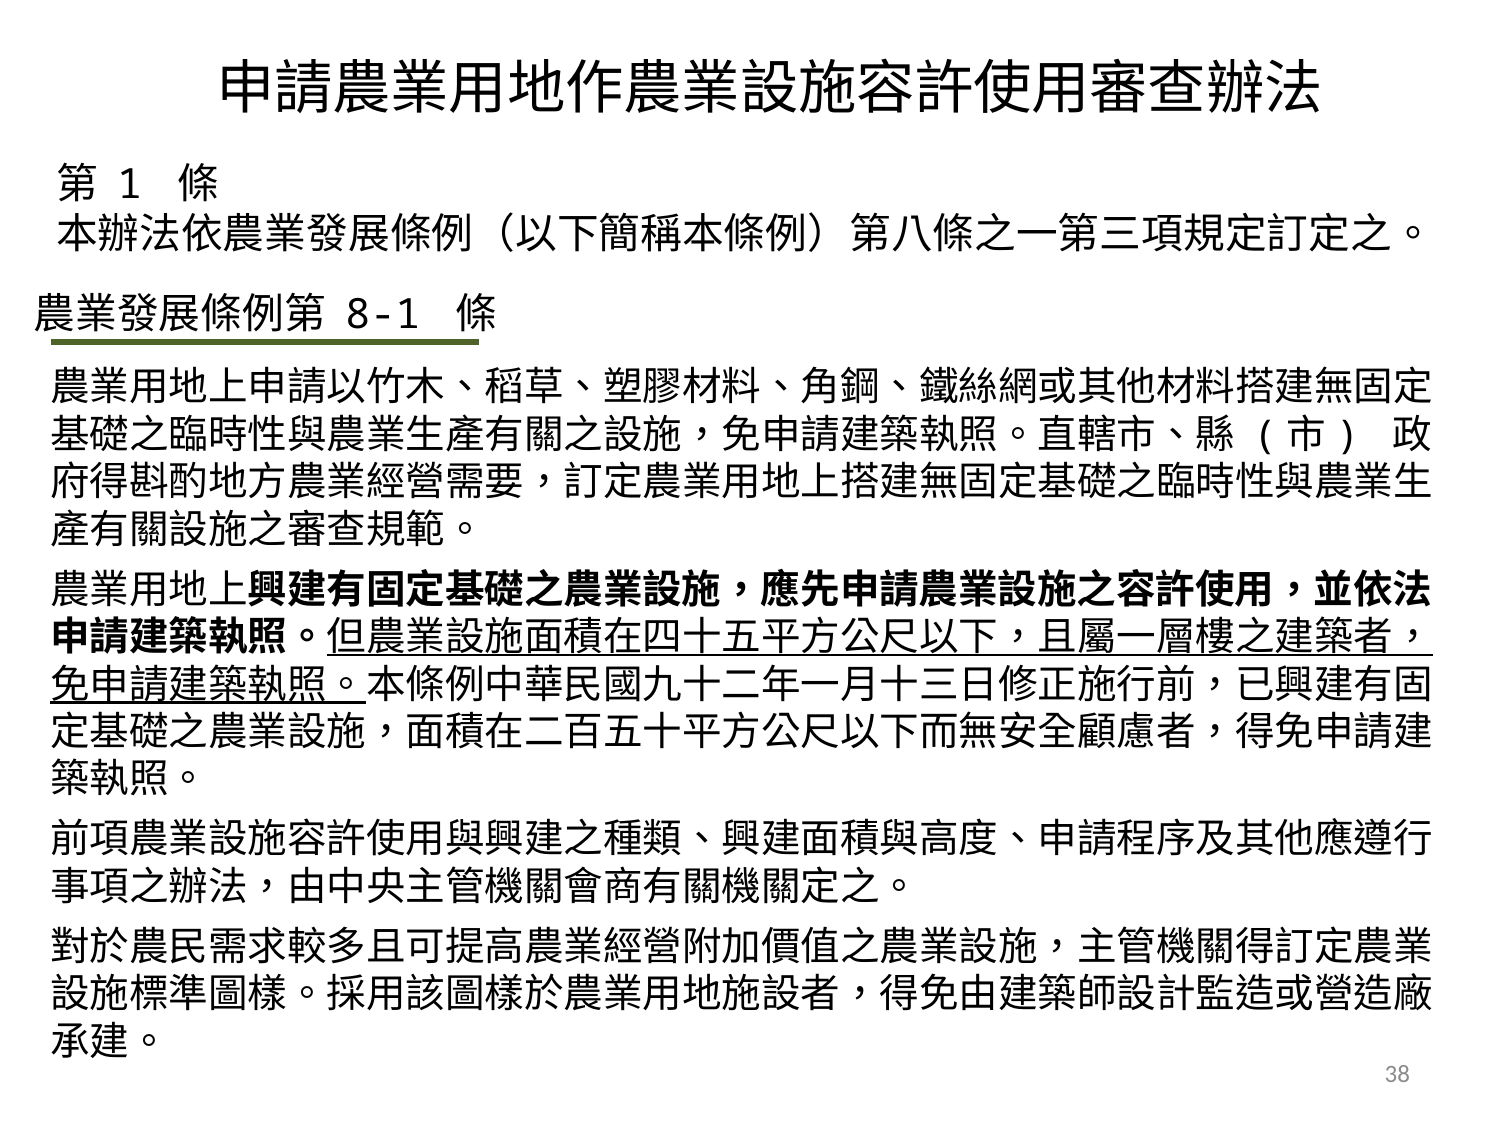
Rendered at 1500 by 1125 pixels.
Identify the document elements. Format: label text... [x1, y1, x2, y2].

slide_number 38 [1074, 1042, 1425, 1103]
text_box 農業發展條例第 8-1 條 [19, 278, 512, 344]
text_box 第 1 條 本辦法依農業發展條例（以下簡稱本條例）第八條之一第三項規定訂定之。 [41, 148, 1471, 264]
text_box 農業用地上申請以竹木、稻草、塑膠材料、角鋼、鐵絲網或其他材料搭建無固定基礎之臨時性與農業生產有關之設施，免申請建築執照。直轄市、縣 (市) 政府得斟酌地方農業經營需要，訂定農業用地上搭建無固定基礎之臨時性與農業生產有關設施之審查規範。 農業用地上興建有固定基礎之農業設施，應先申請農業設施之容許使用，並依法申請建築執照。但農業設施面積在四十五平方公尺以下，且屬一層樓之建築者，免申請建築執照。本條例中華民國九十二年一月十三日修正施行前，已興建有固定基礎之農業設施，面積在二百五十平方公尺以下而無安全顧慮者，得免申請建築執照。 前項農業設施容許使用與興建之種類、興建面積與高度、申請程序及其他應遵行事項之辦法，由中央主管機關會商有關機關定之。 對於農民需求較多且可提高農業經營附加價值之農業設施，主管機關得訂定農業設施標準圖樣。採用該圖樣於農業用地施設者，得免由建築師設計監造或營造廠承建。 [35, 353, 1471, 1071]
text_box 申請農業用地作農業設施容許使用審查辦法 [201, 42, 1338, 128]
